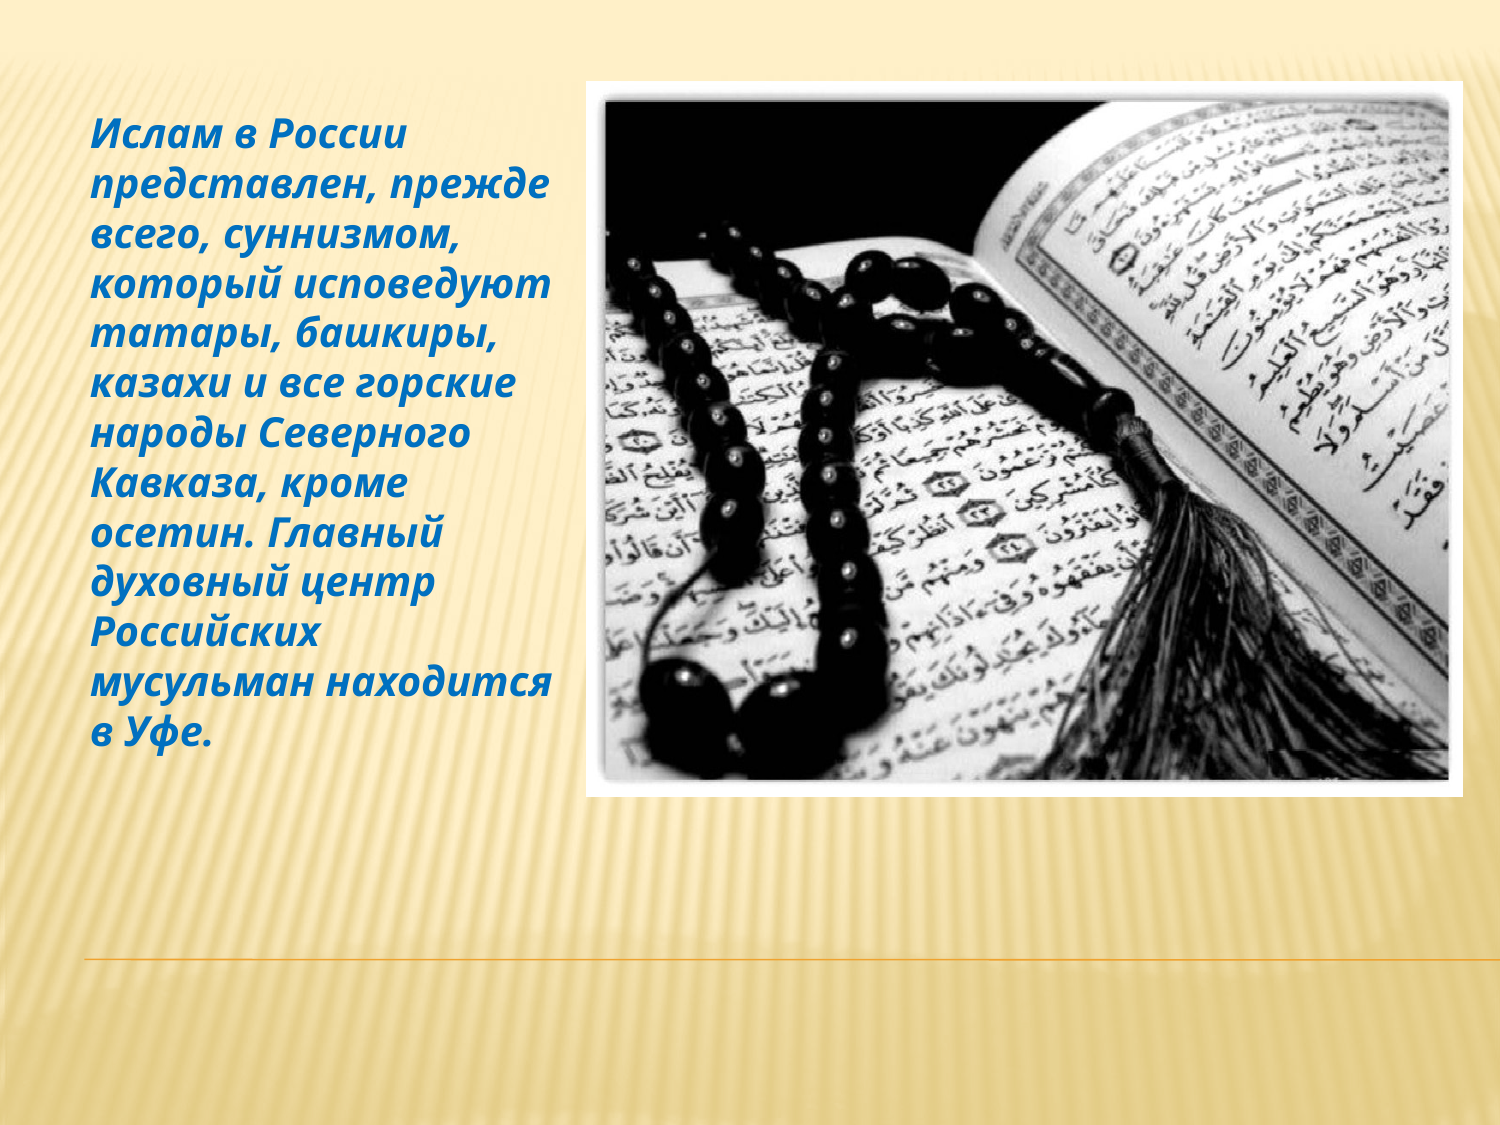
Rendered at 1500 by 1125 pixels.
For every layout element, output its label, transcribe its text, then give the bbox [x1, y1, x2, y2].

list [586, 81, 1463, 798]
list Ислам в России представлен, прежде всего, суннизмом, который исповедуют татары, башкиры, казахи и все горские народы Северного Кавказа, кроме осетин. Главный духовный центр Российских мусульман находится в Уфе. [75, 99, 569, 888]
